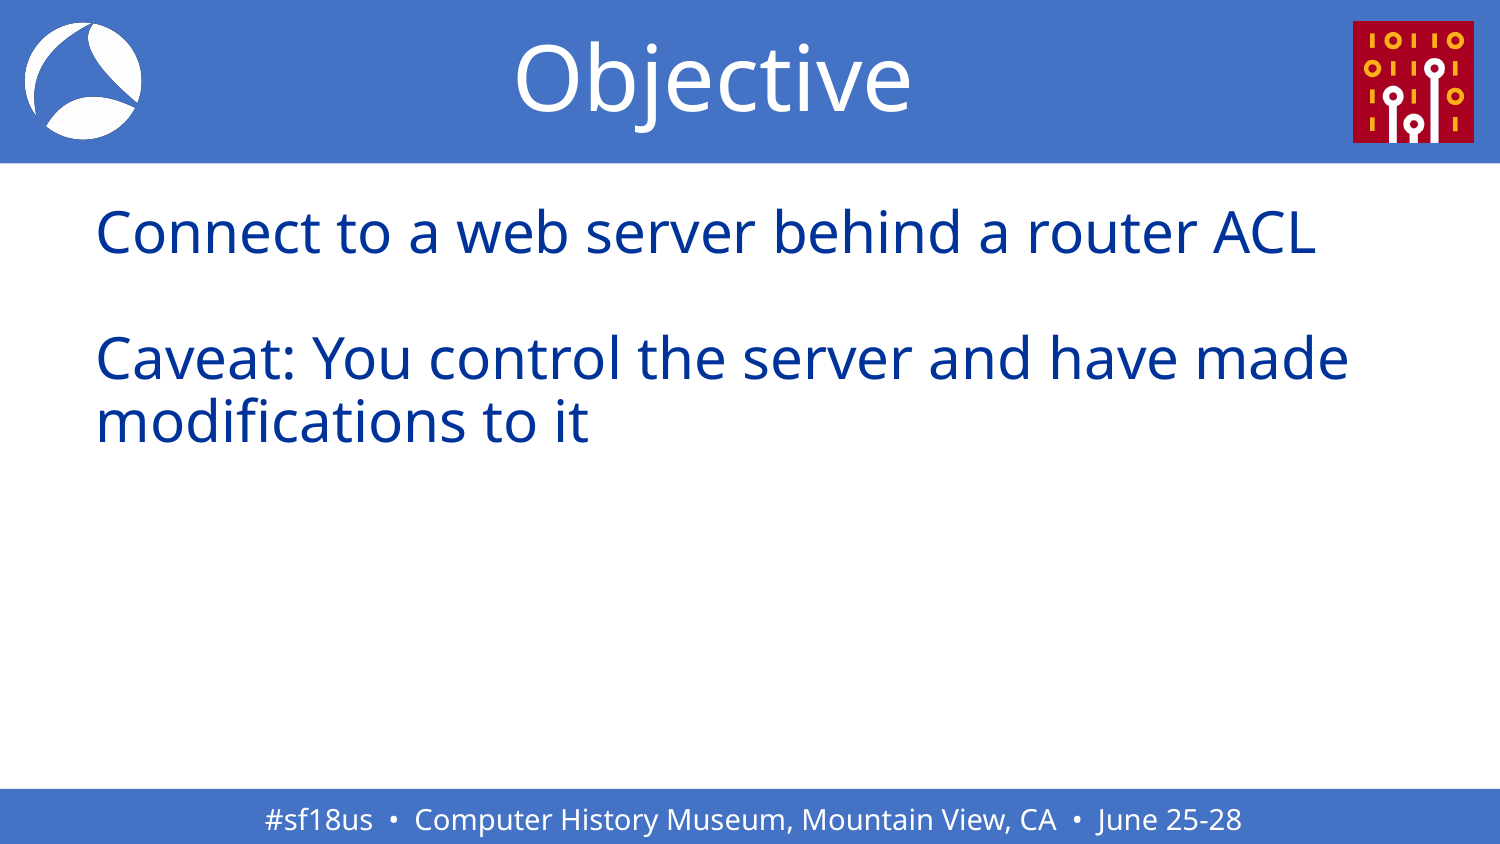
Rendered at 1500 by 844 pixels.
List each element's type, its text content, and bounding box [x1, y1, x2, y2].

list Connect to a web server behind a router ACL Caveat: You control the server and have made modifications to it [80, 195, 1428, 754]
picture [1353, 21, 1474, 143]
title Objective [152, 1, 1275, 163]
picture [24, 22, 142, 140]
